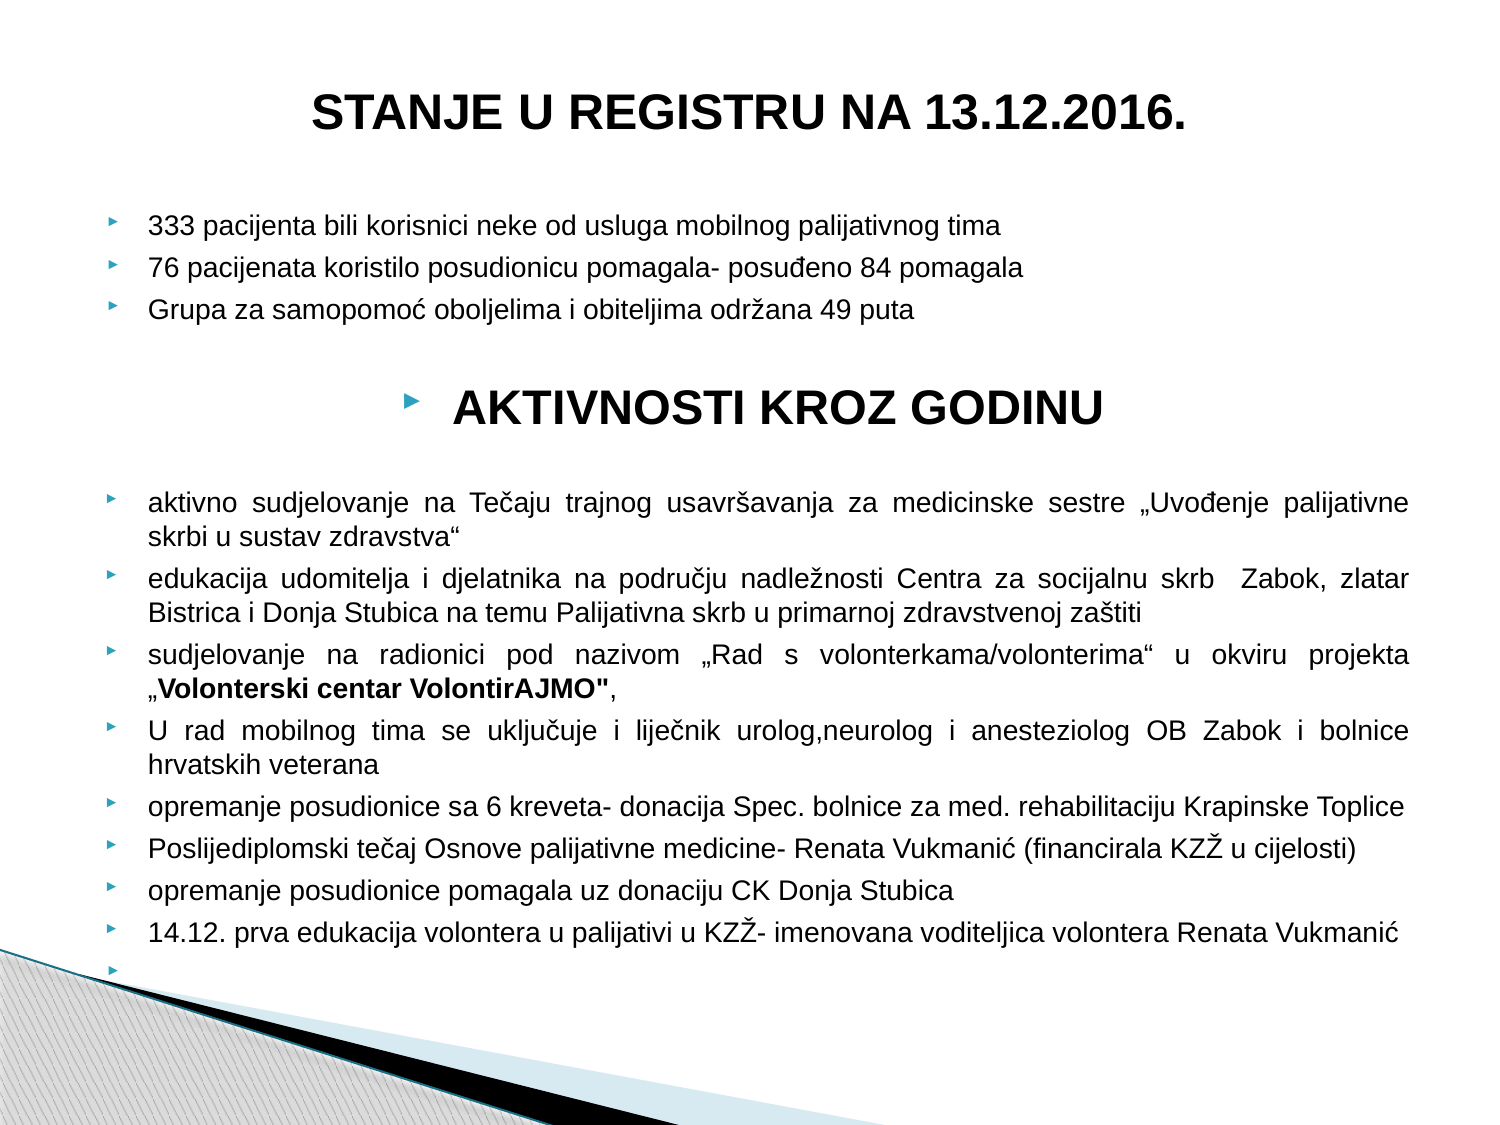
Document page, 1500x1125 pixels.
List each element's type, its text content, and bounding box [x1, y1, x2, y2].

list 333 pacijenta bili korisnici neke od usluga mobilnog palijativnog tima 76 pacijenata koristilo posudionicu pomagala- posuđeno 84 pomagala Grupa za samopomoć oboljelima i obiteljima održana 49 puta AKTIVNOSTI KROZ GODINU aktivno sudjelovanje na Tečaju trajnog usavršavanja za medicinske sestre „Uvođenje palijativne skrbi u sustav zdravstva“ edukacija udomitelja i djelatnika na području nadležnosti Centra za socijalnu skrb Zabok, zlatar Bistrica i Donja Stubica na temu Palijativna skrb u primarnoj zdravstvenoj zaštiti sudjelovanje na radionici pod nazivom „Rad s volonterkama/volonterima“ u okviru projekta „Volonterski centar VolontirAJMO", U rad mobilnog tima se uključuje i liječnik urolog,neurolog i anesteziolog OB Zabok i bolnice hrvatskih veterana opremanje posudionice sa 6 kreveta- donacija Spec. bolnice za med. rehabilitaciju Krapinske Toplice Poslijediplomski tečaj Osnove palijativne medicine- Renata Vukmanić (financirala KZŽ u cijelosti) opremanje posudionice pomagala uz donaciju CK Donja Stubica 14.12. prva edukacija volontera u palijativi u KZŽ- imenovana voditeljica volontera Renata Vukmanić [75, 200, 1425, 1063]
title STANJE U REGISTRU NA 13.12.2016. [75, 45, 1425, 175]
